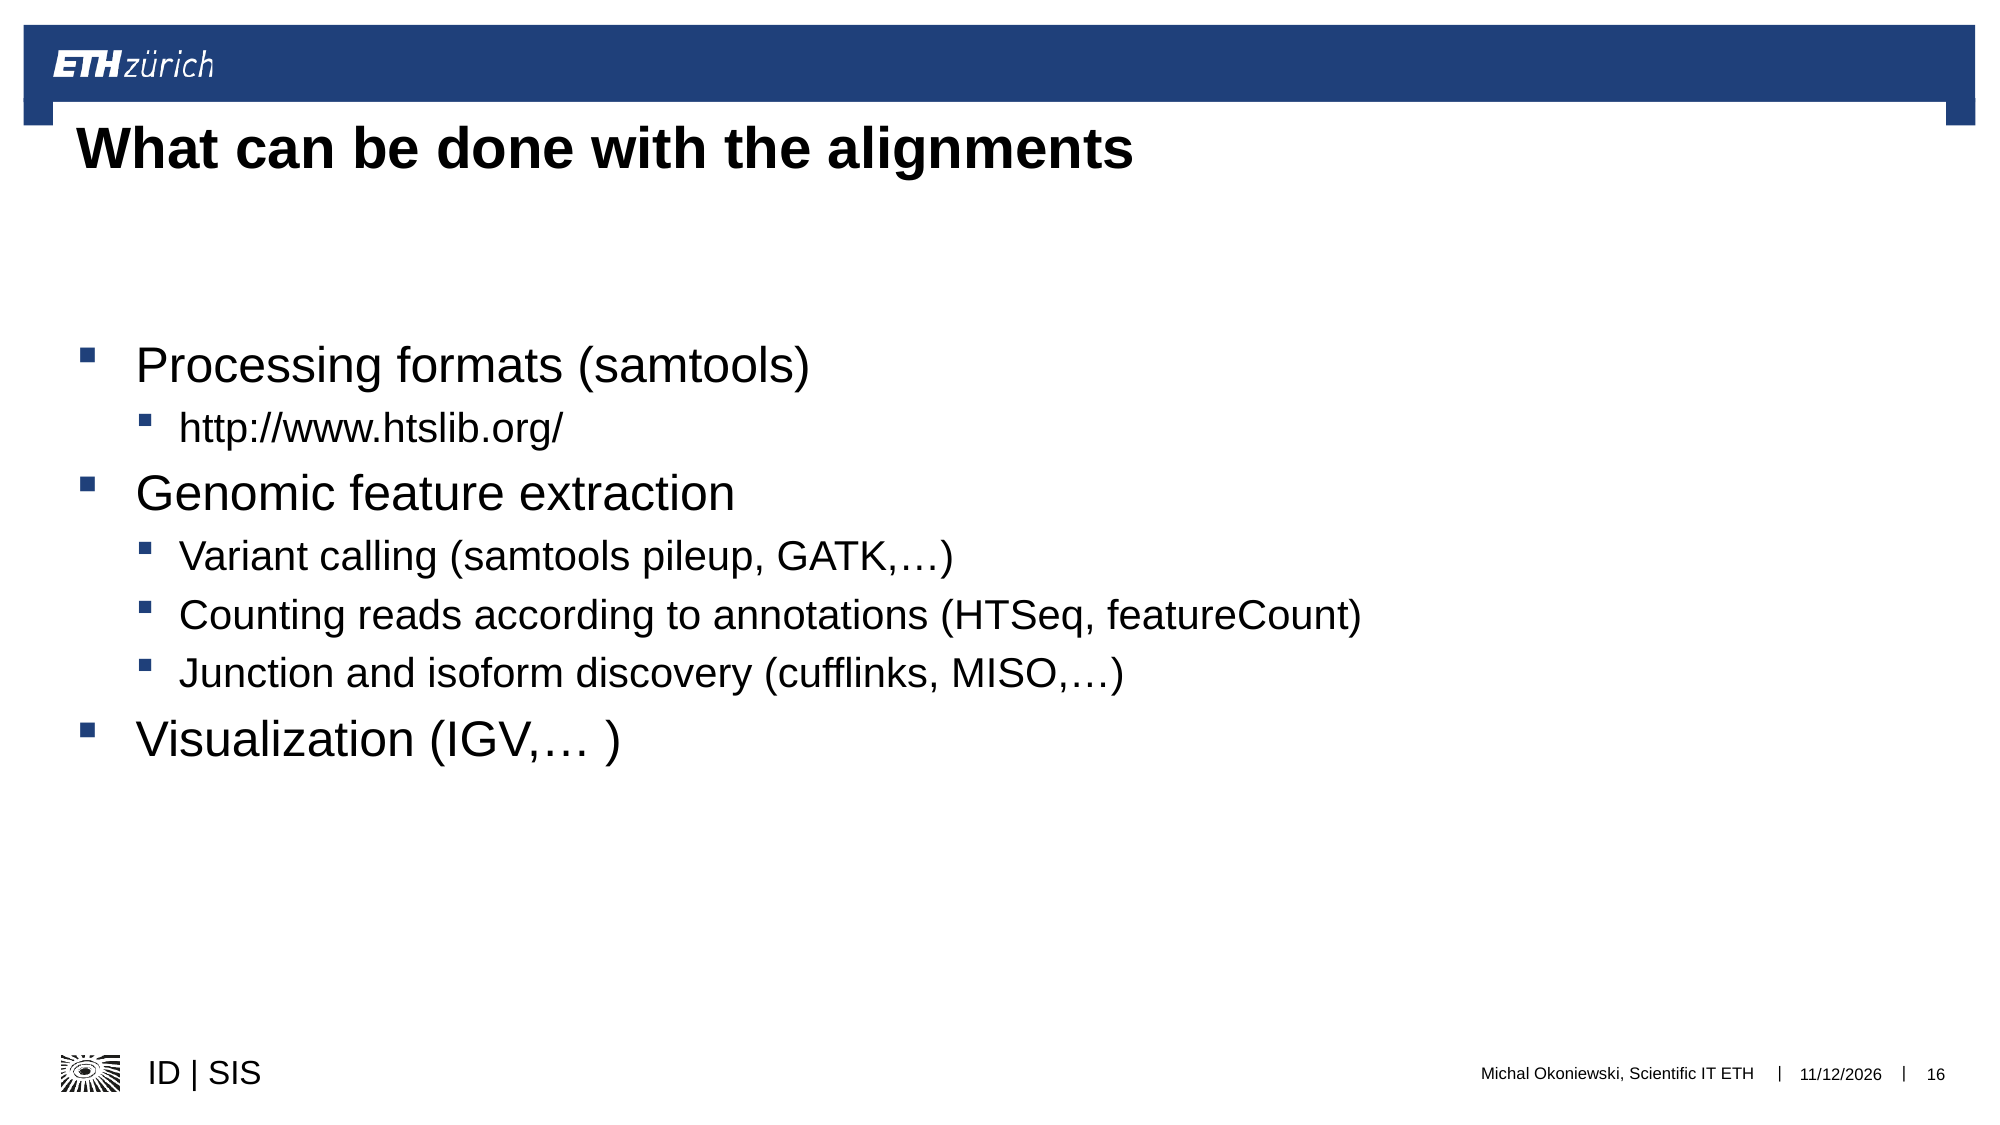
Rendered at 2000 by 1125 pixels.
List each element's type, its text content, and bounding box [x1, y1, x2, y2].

footer Michal Okoniewski, Scientific IT ETH [999, 1034, 1760, 1111]
title What can be done with the alignments [53, 101, 1946, 262]
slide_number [1790, 1034, 1892, 1112]
list Processing formats (samtools) http://www.htslib.org/ Genomic feature extraction Variant calling (samtools pileup, GATK,…) Counting reads according to annotations (HTSeq, featureCount) Junction and isoform discovery (cufflinks, MISO,…) Visualization (IGV,… ) [53, 332, 1946, 1023]
picture [61, 1055, 120, 1092]
slide_number 16 [1906, 1034, 1966, 1112]
